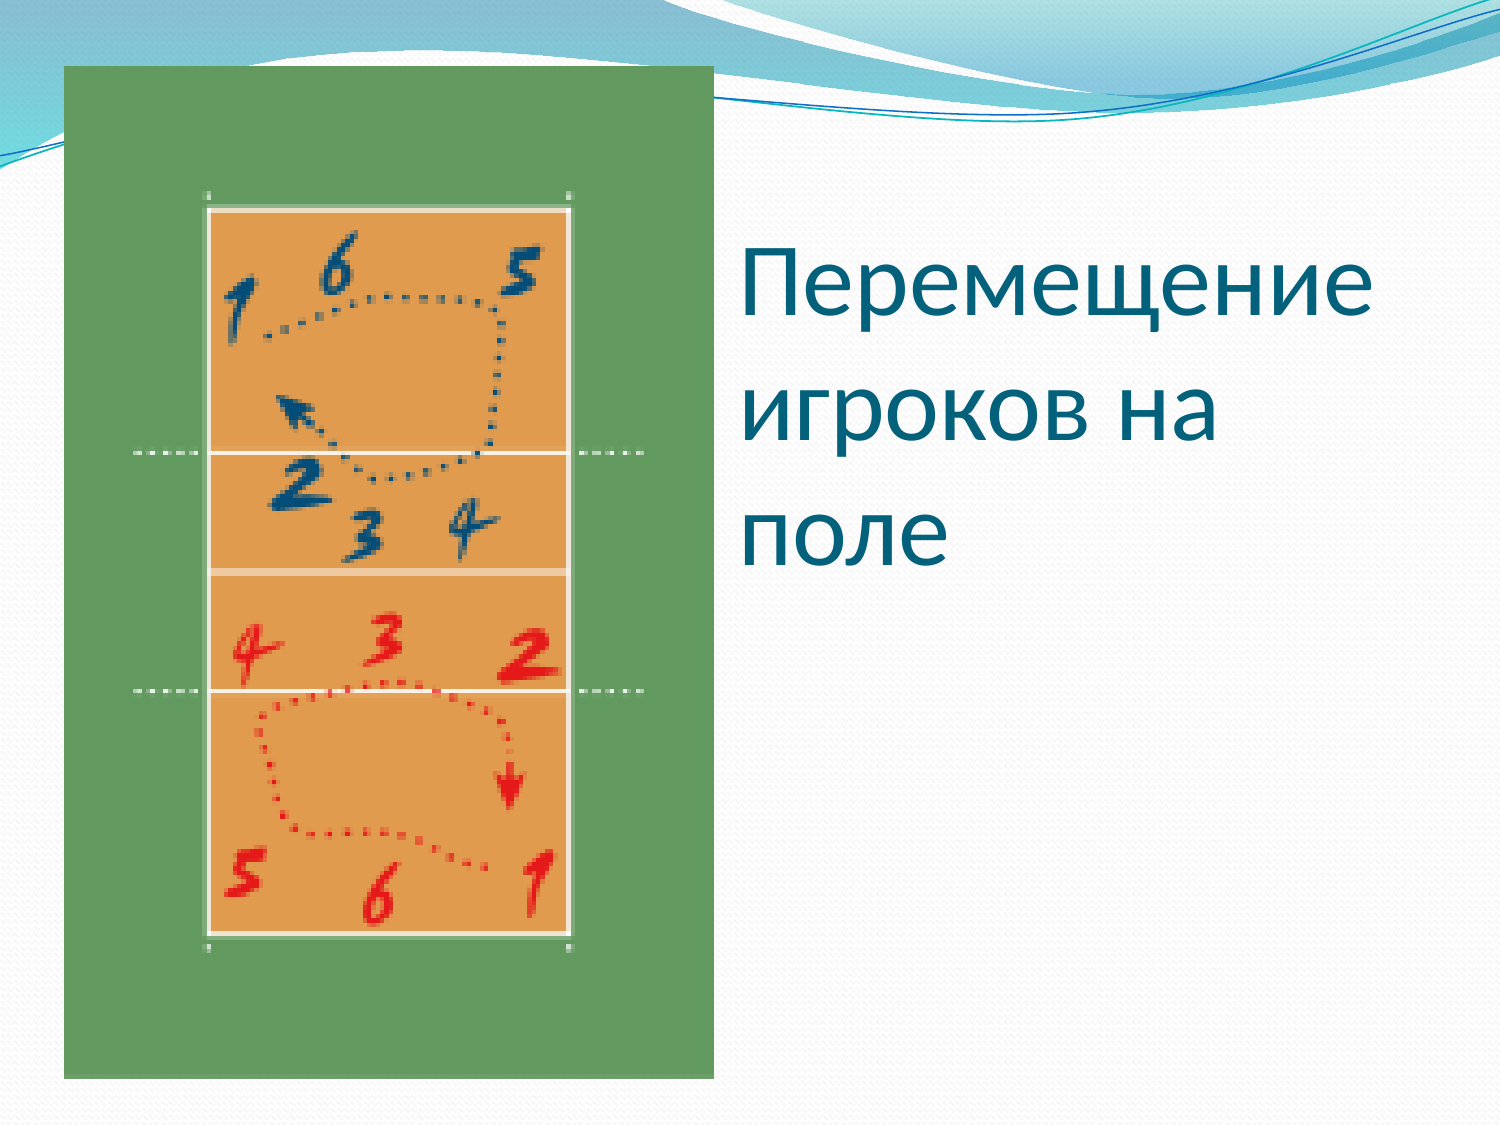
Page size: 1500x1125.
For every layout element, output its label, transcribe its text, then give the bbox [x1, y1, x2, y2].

title Перемещение игроков на поле [738, 66, 1425, 587]
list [64, 66, 715, 1079]
